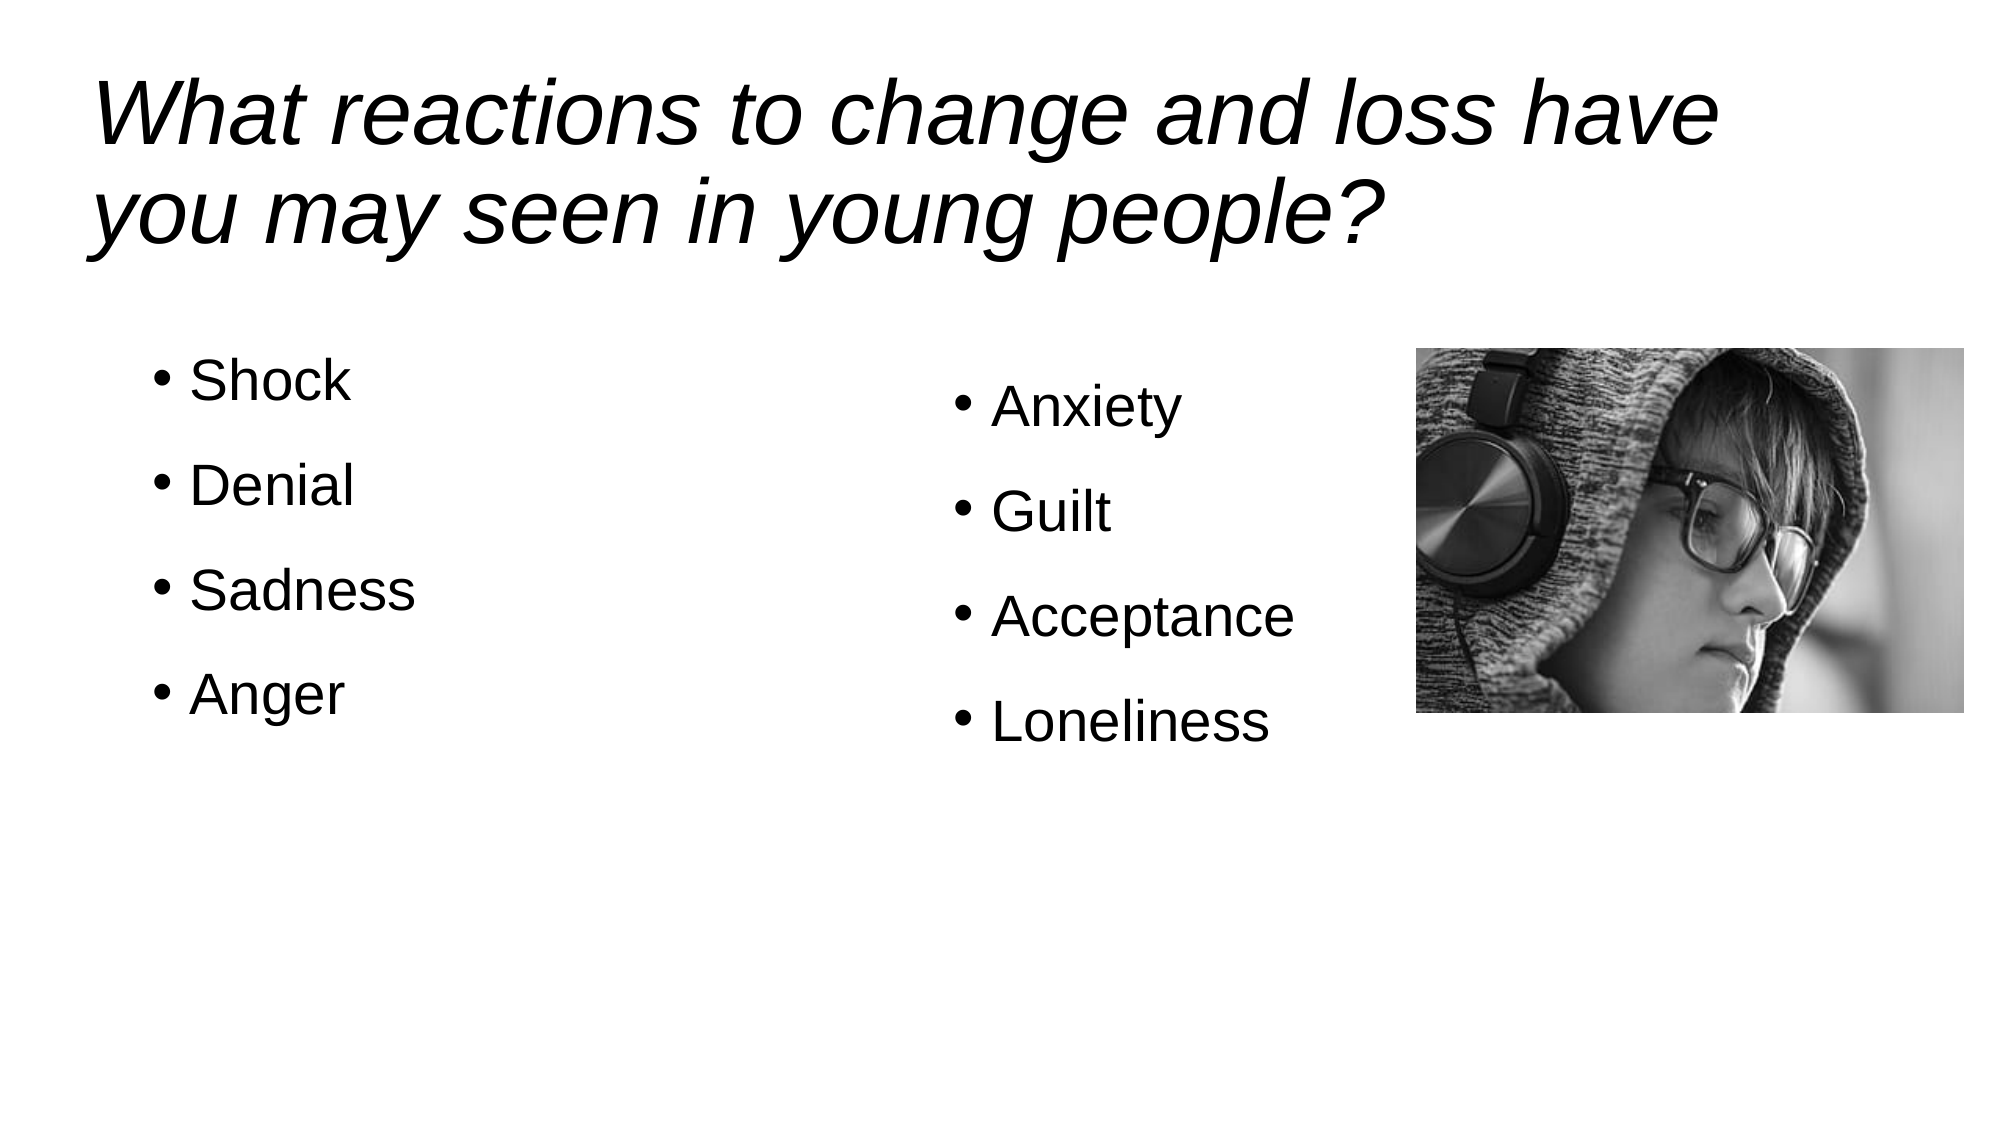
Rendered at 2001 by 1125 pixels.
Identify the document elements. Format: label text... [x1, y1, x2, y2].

list Shock Denial Sadness Anger [137, 299, 988, 1014]
picture [1416, 348, 1964, 713]
list Anxiety Guilt Acceptance Loneliness [938, 325, 1789, 1040]
title What reactions to change and loss have you may seen in young people? [76, 56, 1802, 274]
